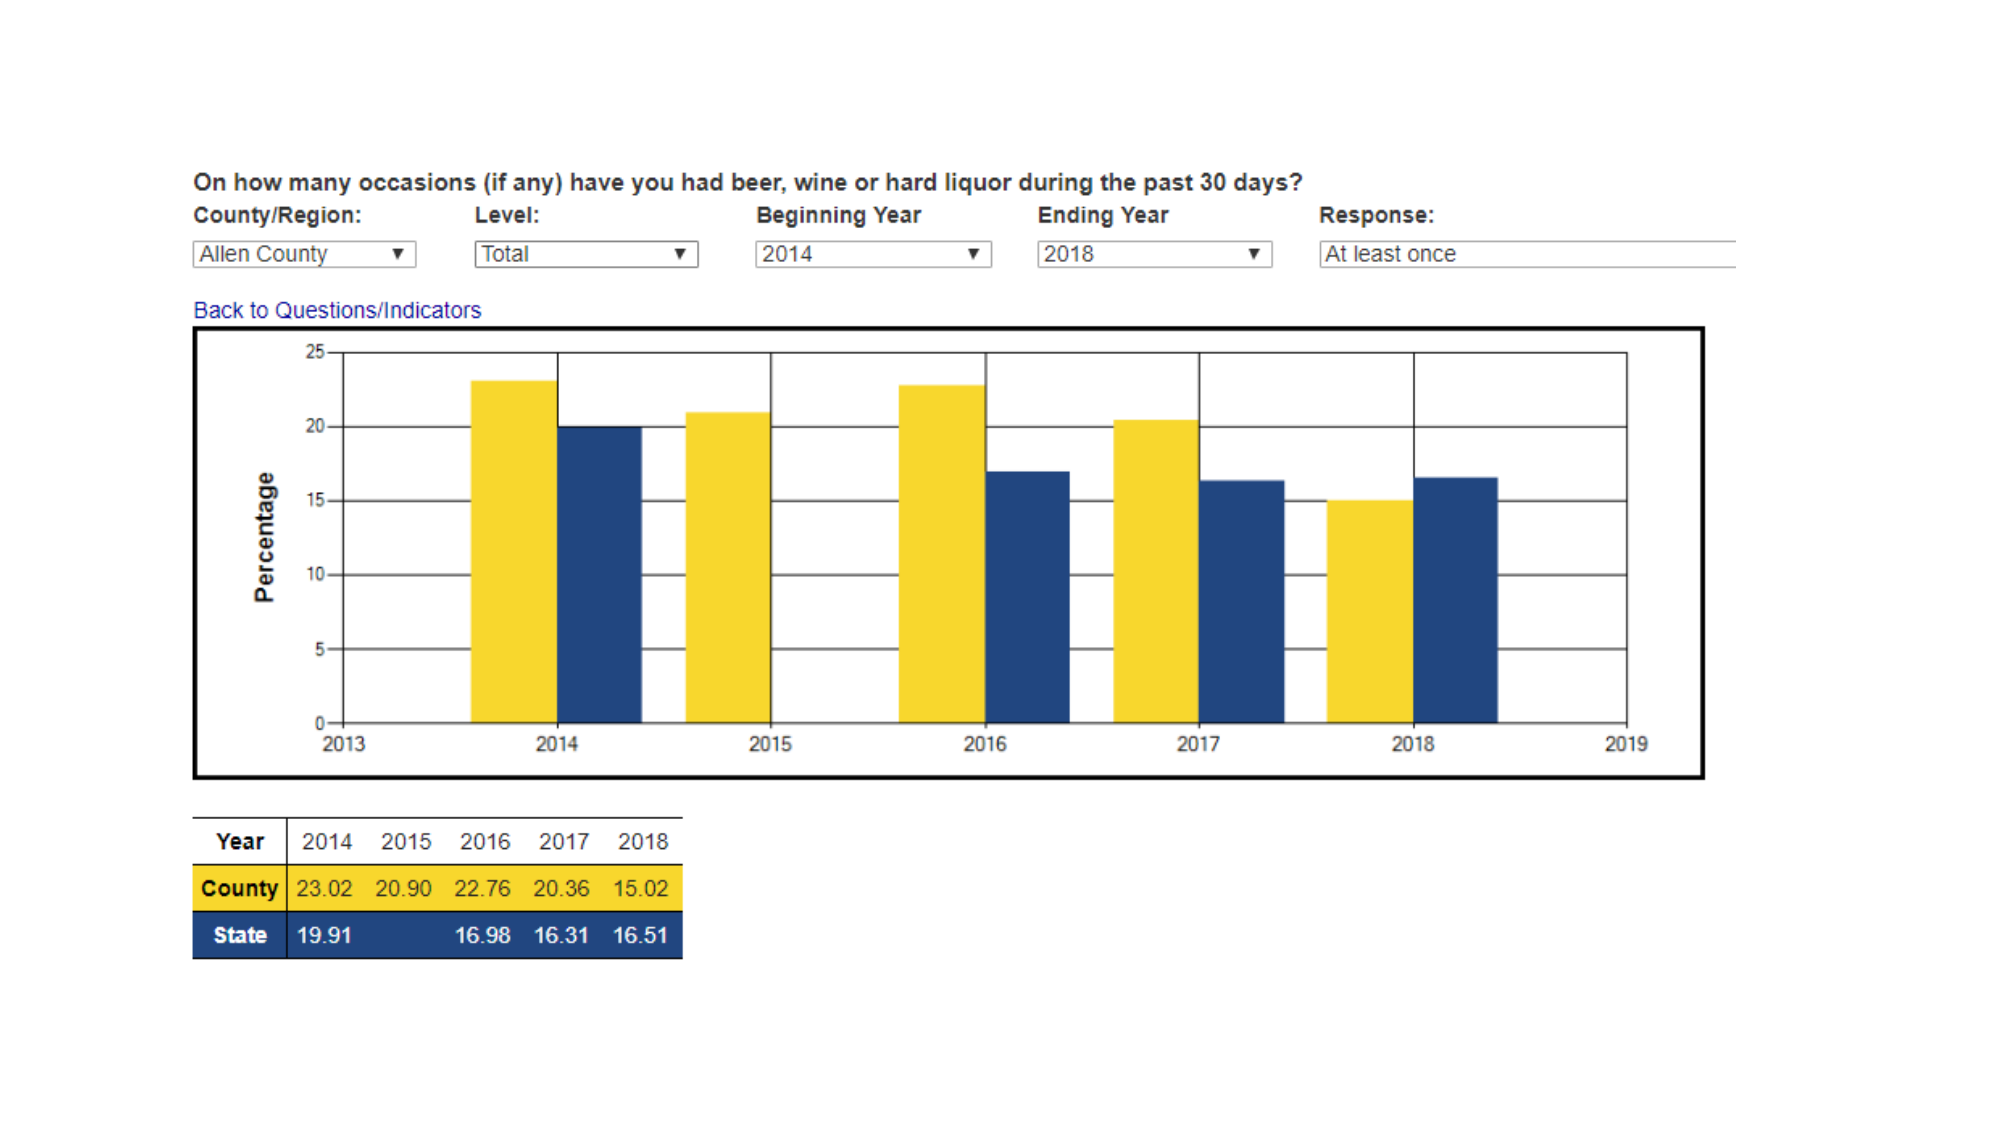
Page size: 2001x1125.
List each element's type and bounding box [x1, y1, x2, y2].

list [179, 165, 1736, 995]
